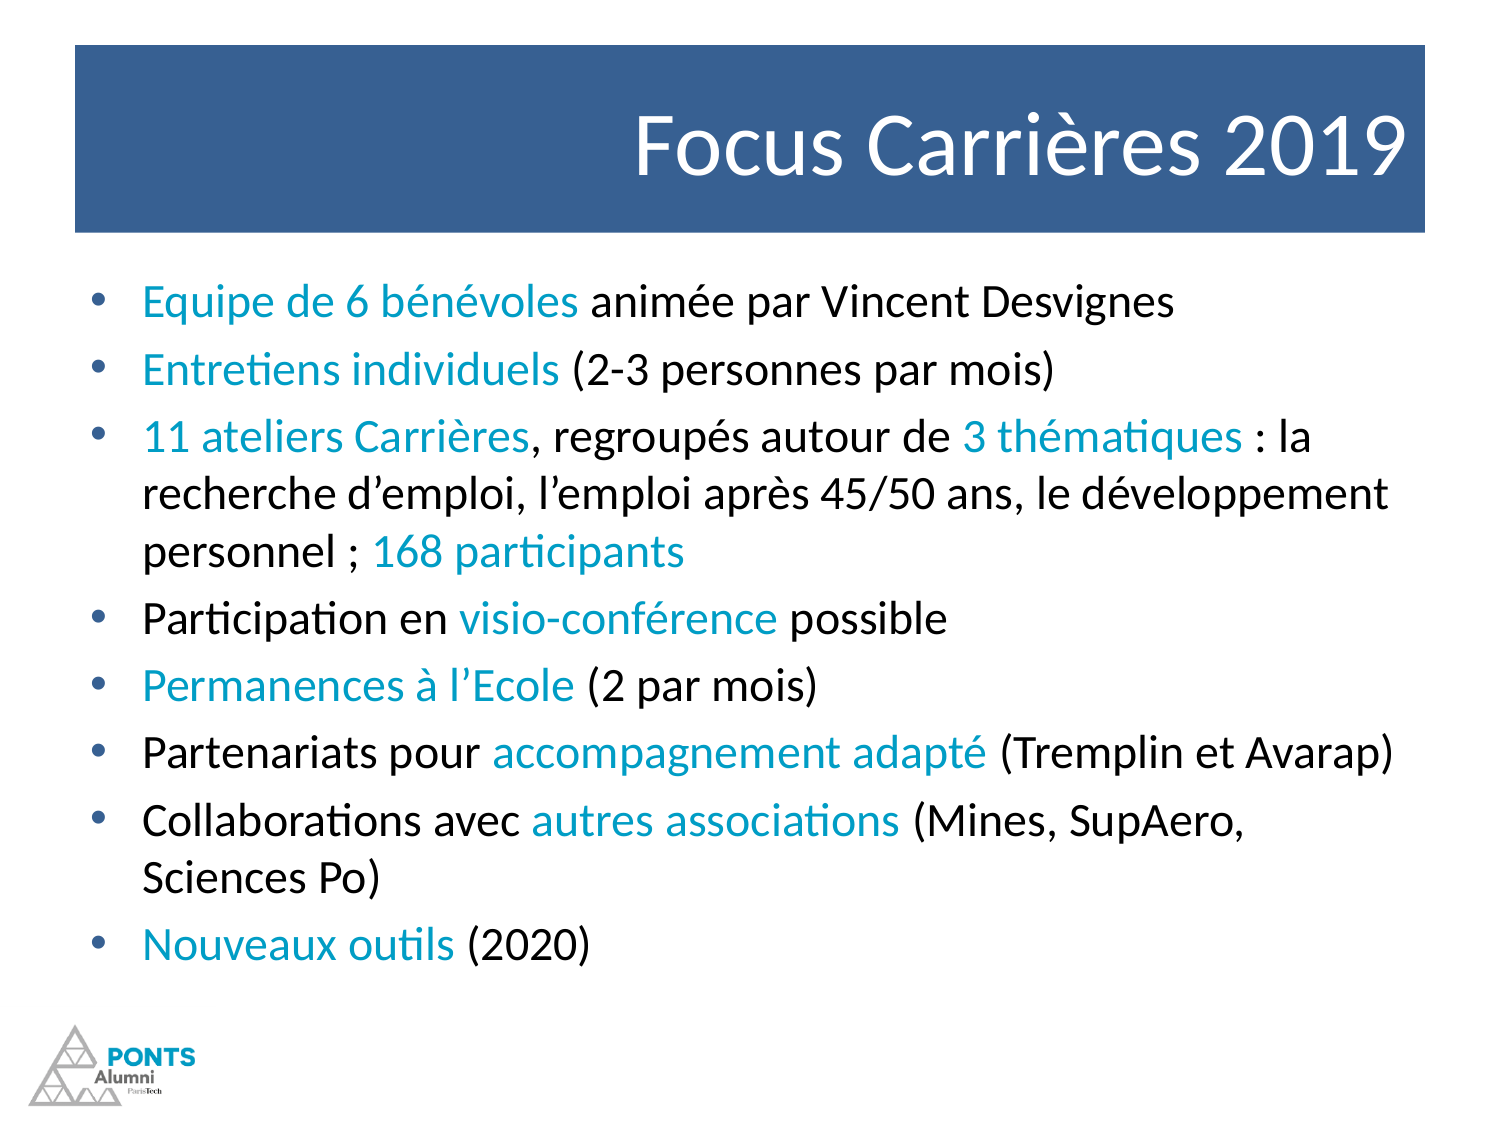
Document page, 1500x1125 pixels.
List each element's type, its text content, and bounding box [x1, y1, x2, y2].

picture [0, 1006, 216, 1125]
list Equipe de 6 bénévoles animée par Vincent Desvignes Entretiens individuels (2-3 personnes par mois) 11 ateliers Carrières, regroupés autour de 3 thématiques : la recherche d’emploi, l’emploi après 45/50 ans, le développement personnel ; 168 participants Participation en visio-conférence possible Permanences à l’Ecole (2 par mois) Partenariats pour accompagnement adapté (Tremplin et Avarap) Collaborations avec autres associations (Mines, SupAero, Sciences Po) Nouveaux outils (2020) [75, 262, 1425, 1005]
title Focus Carrières 2019 [75, 45, 1425, 233]
